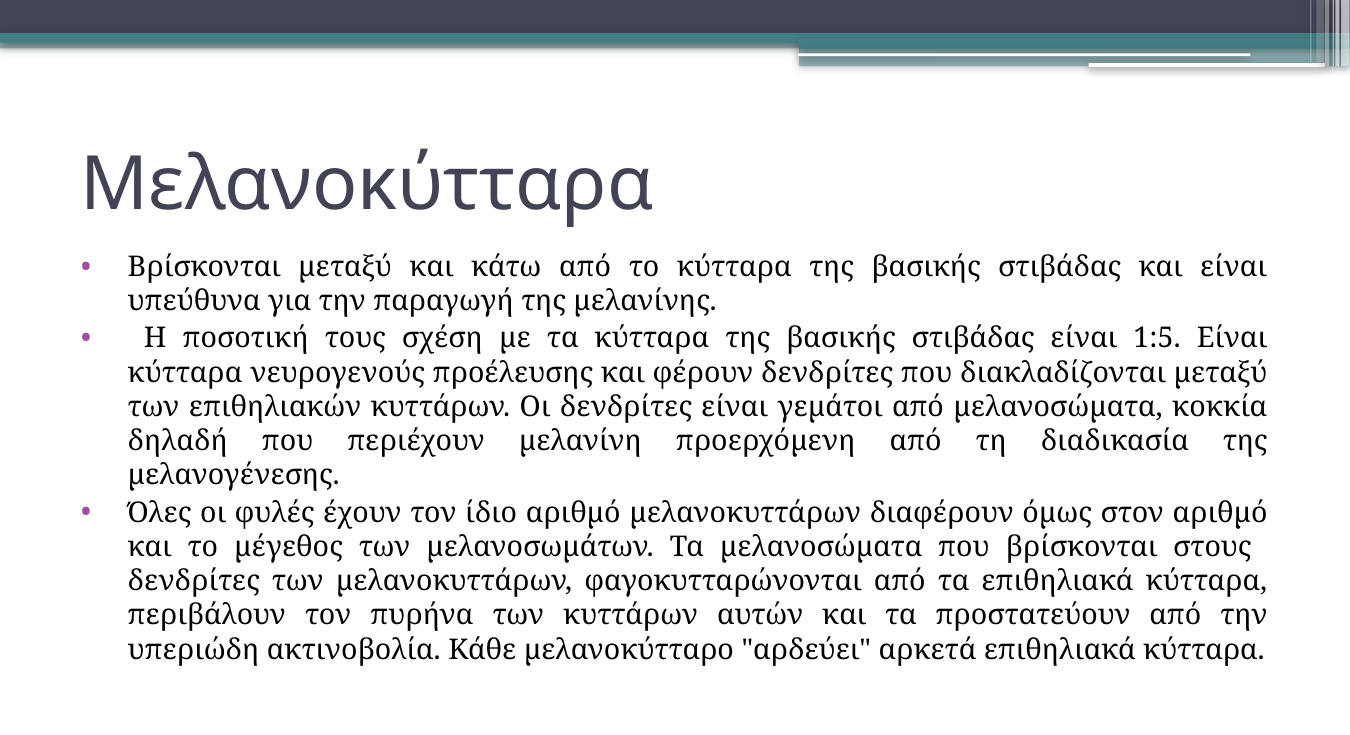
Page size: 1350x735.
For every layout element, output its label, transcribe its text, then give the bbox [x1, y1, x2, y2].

list Βρίσκονται μεταξύ και κάτω από το κύτταρα της βασικής στιβάδας και είναι υπεύθυνα για την παραγωγή της μελανίνης. Η ποσοτική τους σχέση με τα κύτταρα της βασικής στιβάδας είναι 1:5. Είναι κύτταρα νευρογενούς προέλευσης και φέρουν δενδρίτες που διακλαδίζονται μεταξύ των επιθηλιακών κυττάρων. Οι δενδρίτες είναι γεμάτοι από μελανοσώματα, κοκκία δηλαδή που περιέχουν μελανίνη προερχόμενη από τη διαδικασία της μελανογένεσης. Όλες οι φυλές έχουν τον ίδιο αριθμό μελανοκυττάρων διαφέρουν όμως στον αριθμό και το μέγεθος των μελανοσωμάτων. Τα μελανοσώματα που βρίσκονται στους δενδρίτες των μελανοκυττάρων, φαγοκυτταρώνονται από τα επιθηλιακά κύτταρα, περιβάλουν τον πυρήνα των κυττάρων αυτών και τα προστατεύουν από την υπεριώδη ακτινοβολία. Κάθε μελανοκύτταρο "αρδεύει" αρκετά επιθηλιακά κύτταρα. [67, 241, 1283, 705]
title Μελανοκύτταρα [67, 122, 1283, 237]
